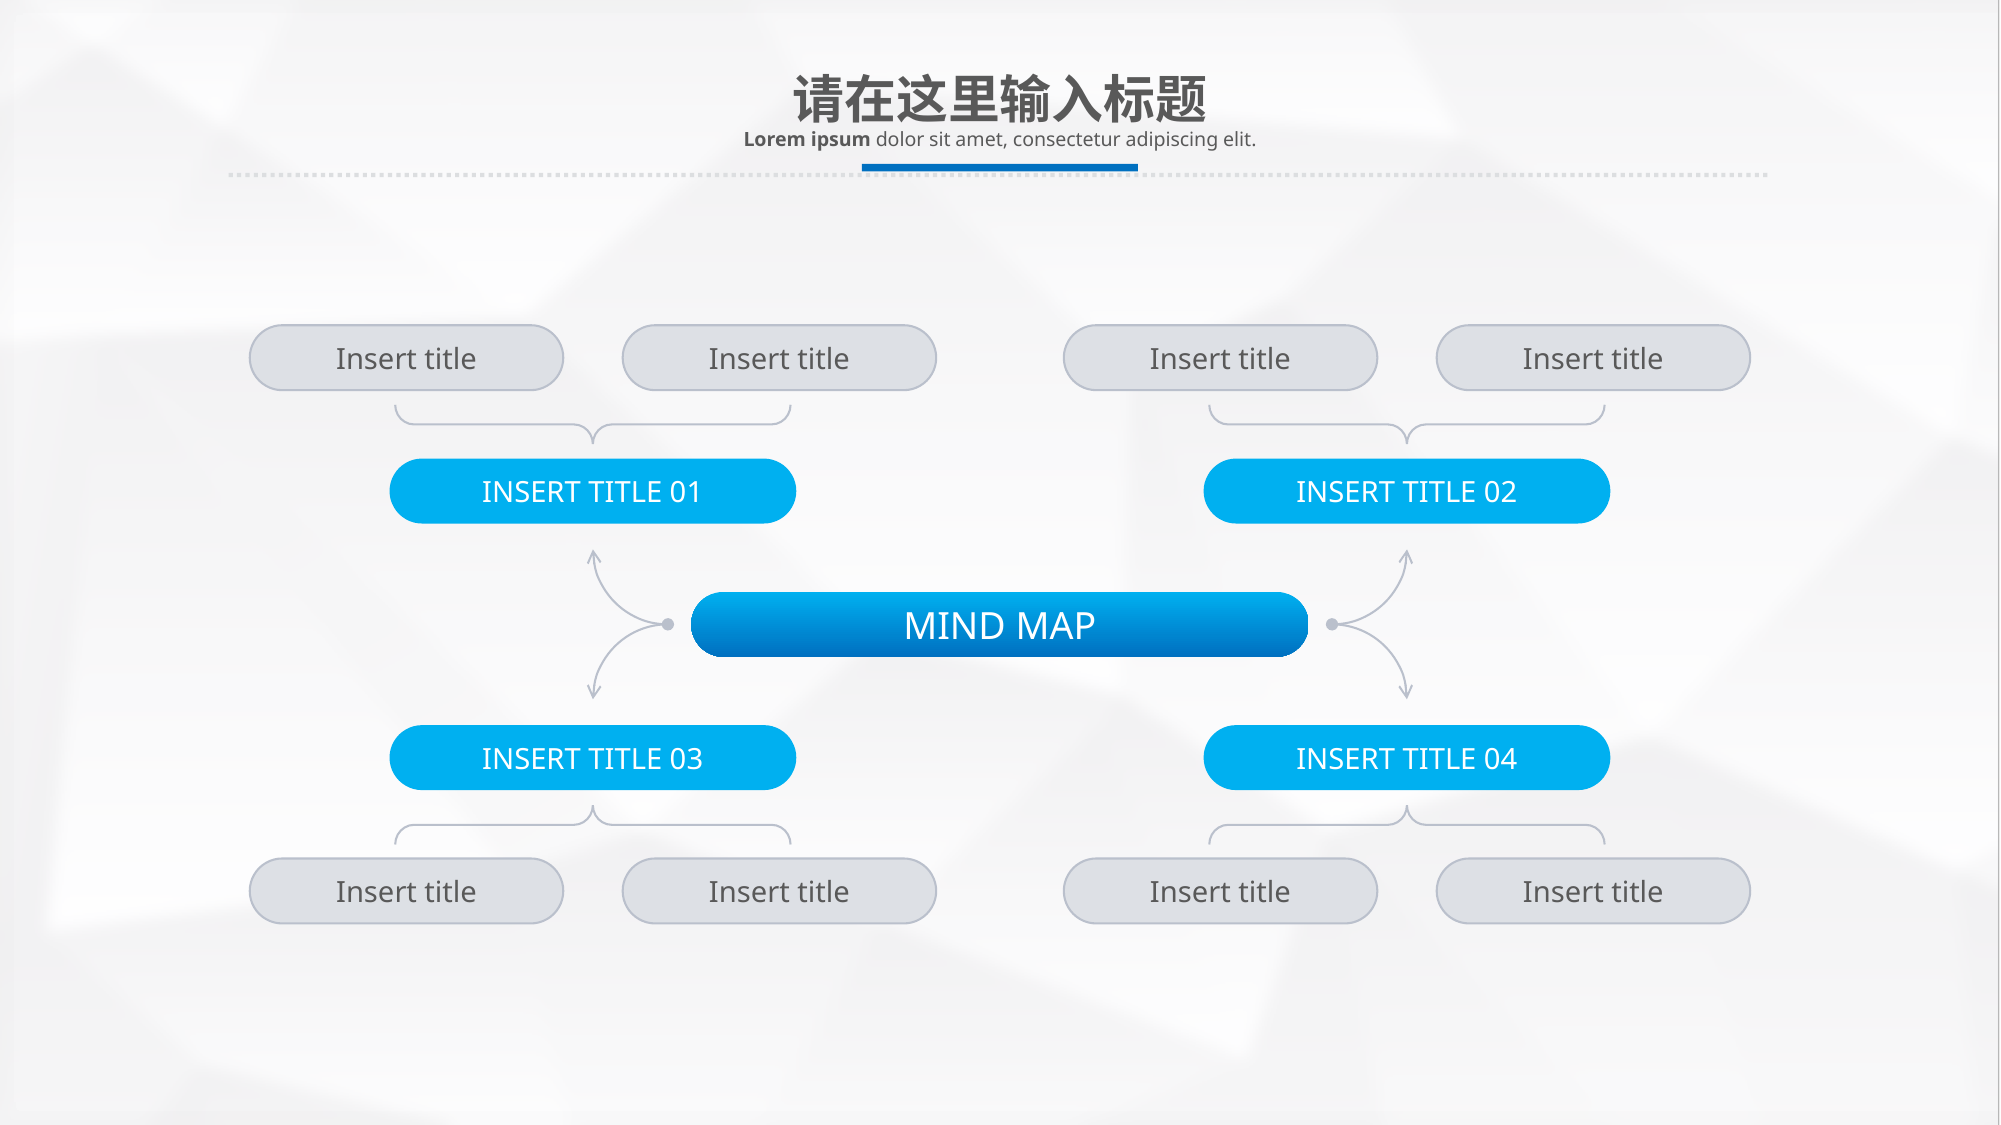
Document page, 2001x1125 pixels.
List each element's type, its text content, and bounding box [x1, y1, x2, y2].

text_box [592, 474, 744, 775]
text_box MIND MAP [749, 591, 1251, 657]
text_box INSERT TITLE 01 [389, 458, 797, 524]
text_box INSERT TITLE 02 [1203, 458, 1611, 524]
text_box [395, 404, 791, 445]
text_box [1256, 474, 1408, 775]
text_box Insert title [1436, 858, 1751, 924]
text_box Insert title [622, 325, 937, 391]
text_box 请在这里输入标题 [488, 62, 1512, 132]
text_box INSERT TITLE 03 [389, 725, 797, 791]
text_box [861, 163, 1138, 172]
text_box Insert title [249, 858, 564, 924]
text_box [1209, 404, 1605, 445]
text_box Lorem ipsum dolor sit amet, consectetur adipiscing elit. [681, 122, 1319, 146]
text_box Insert title [1063, 858, 1378, 924]
text_box [1209, 805, 1605, 845]
text_box Insert title [1063, 325, 1378, 391]
text_box INSERT TITLE 04 [1203, 725, 1611, 791]
text_box Insert title [622, 858, 937, 924]
text_box Insert title [249, 325, 564, 391]
text_box [395, 805, 791, 845]
text_box Insert title [1436, 325, 1751, 391]
picture [0, 0, 2000, 1125]
